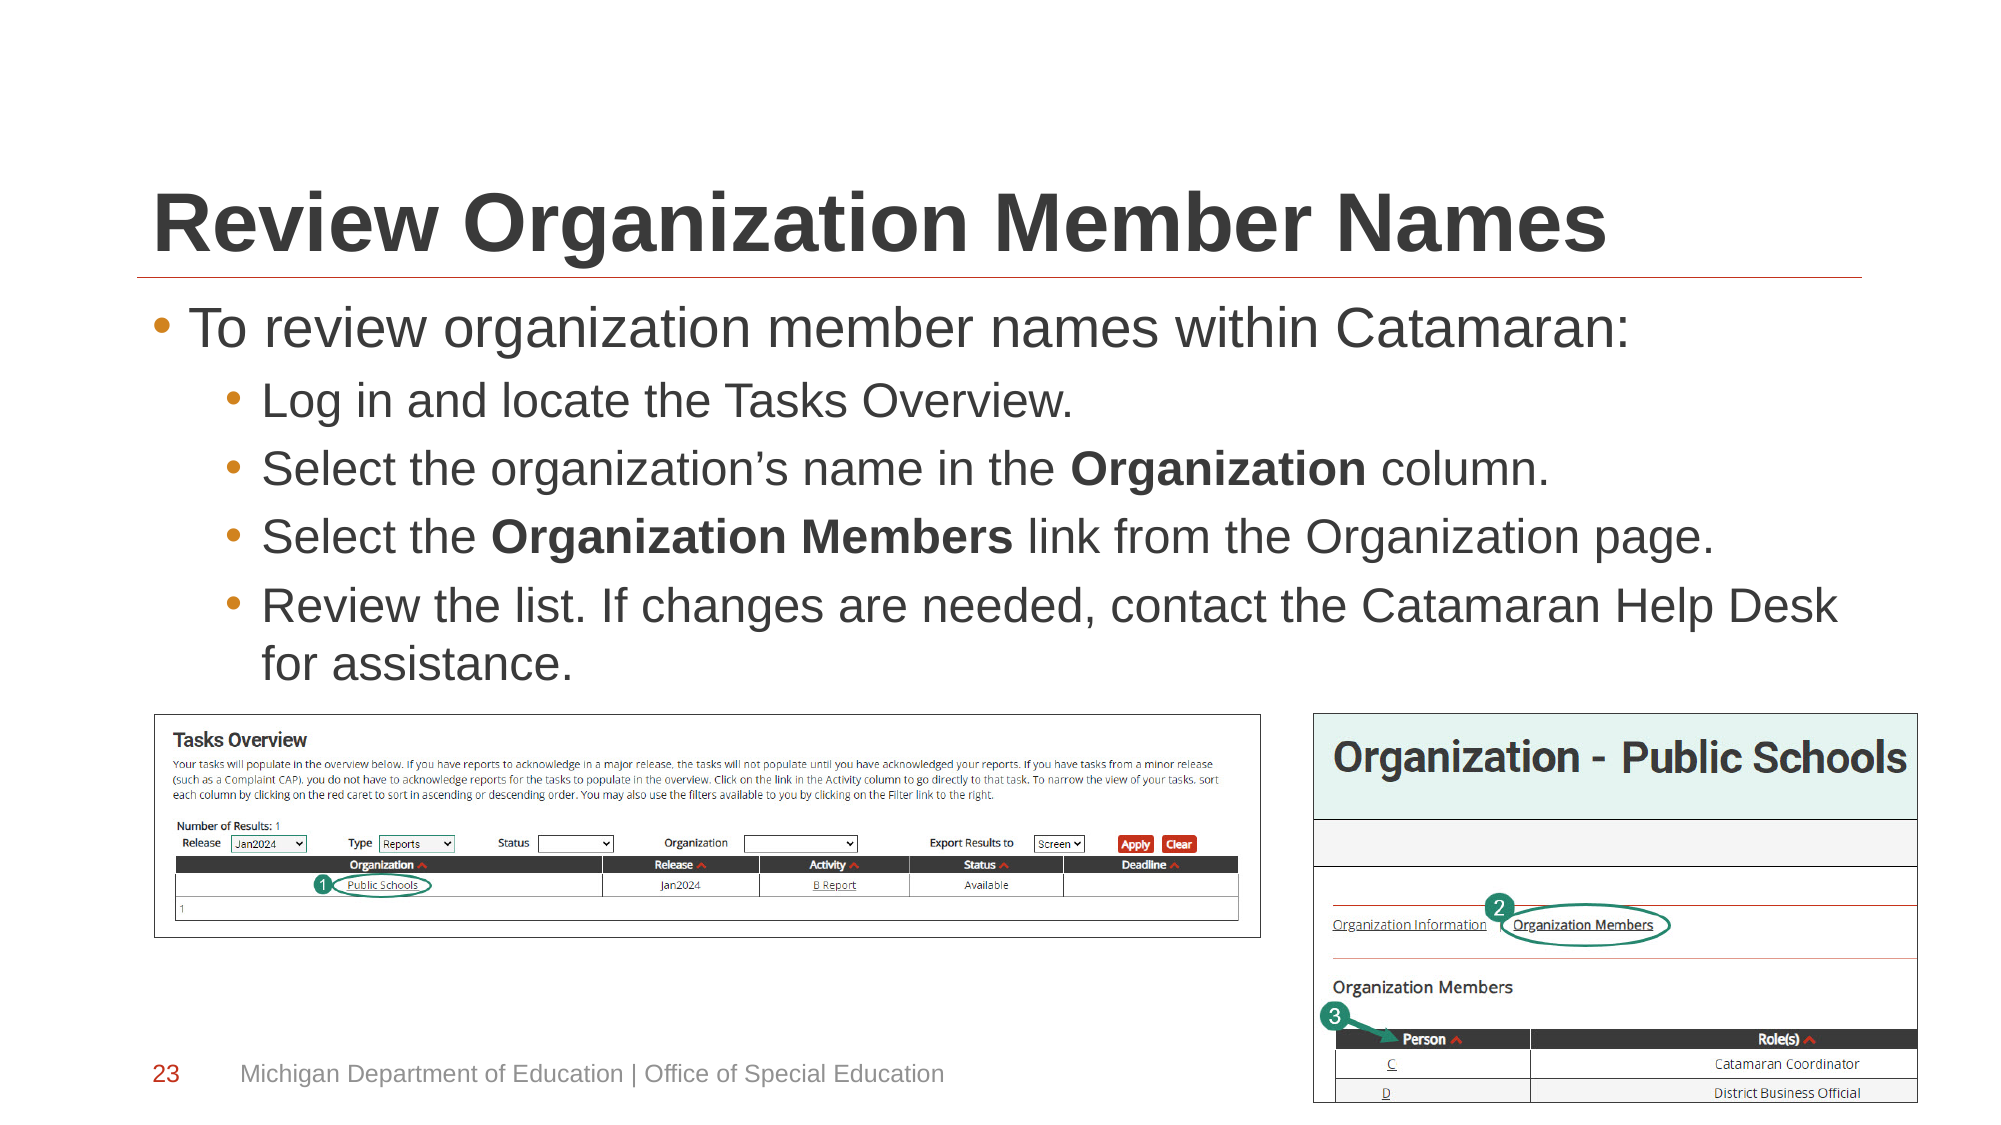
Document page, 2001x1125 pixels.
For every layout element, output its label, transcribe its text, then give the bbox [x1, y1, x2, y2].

slide_number 23 [137, 1042, 205, 1103]
title Review Organization Member Names [137, 120, 1865, 278]
picture [154, 714, 1261, 938]
footer Michigan Department of Education | Office of Special Education [225, 1042, 1285, 1103]
list To review organization member names within Catamaran: Log in and locate the Tasks Overview. Select the organization’s name in the Organization column. Select the Organization Members link from the Organization page. Review the list. If changes are needed, contact the Catamaran Help Desk for assistance. [137, 283, 1865, 701]
picture [1313, 713, 1918, 1103]
